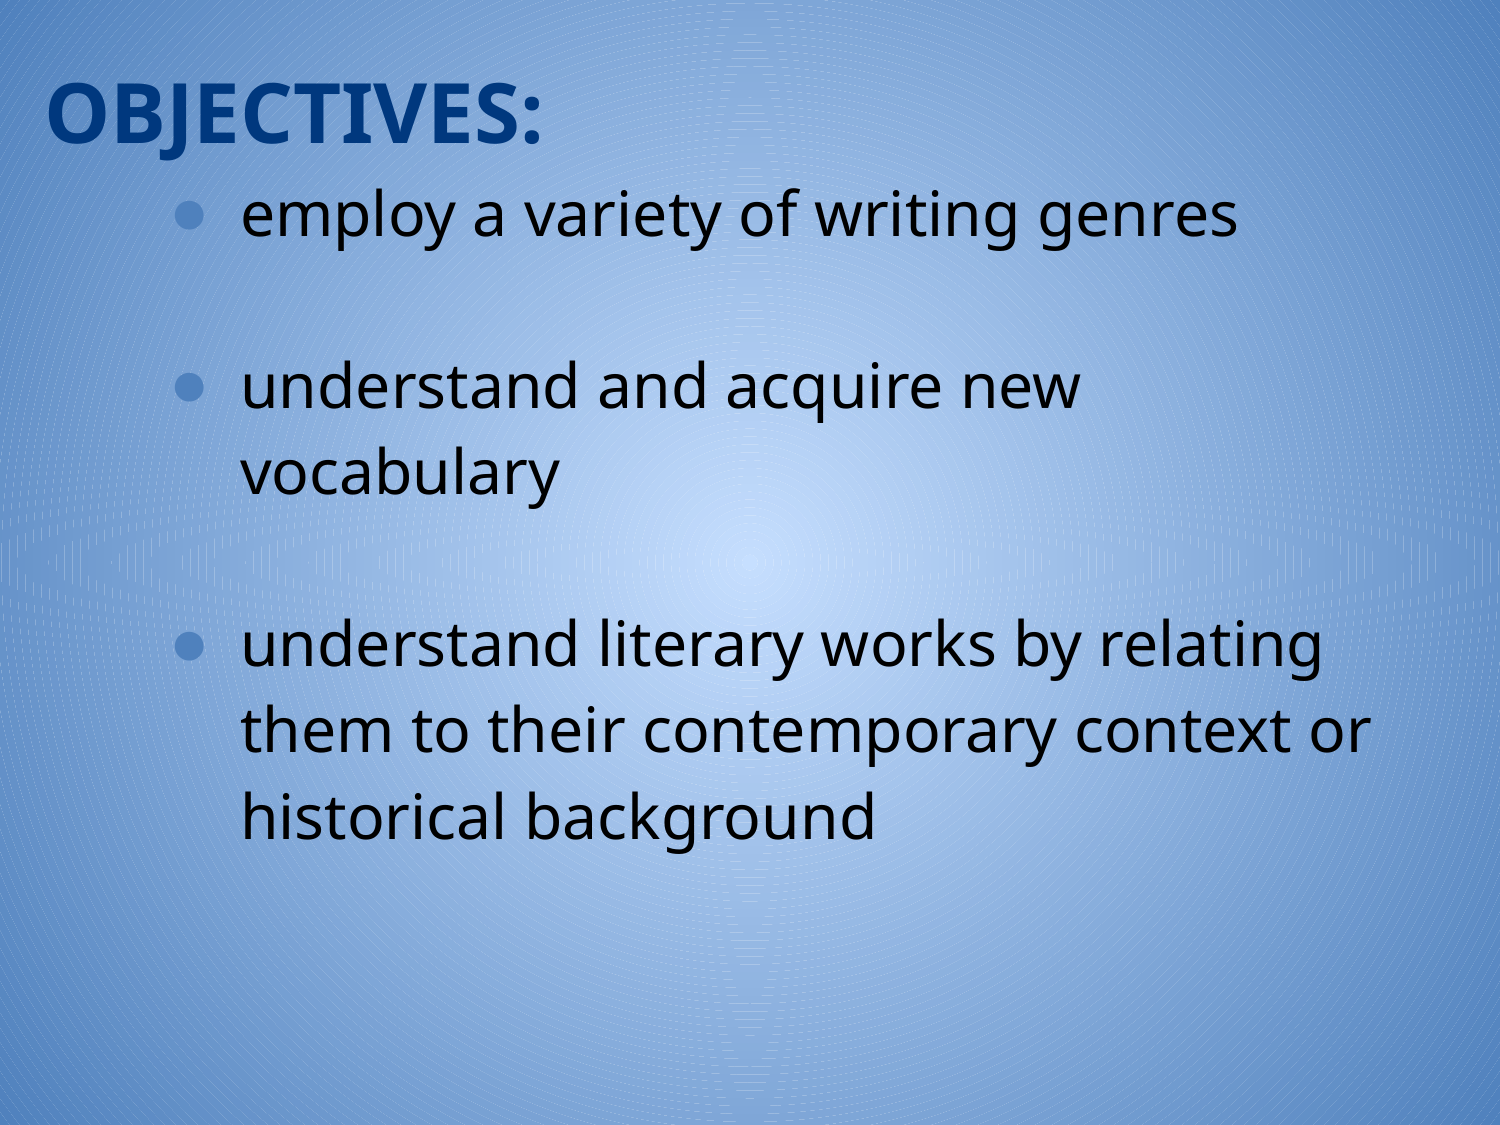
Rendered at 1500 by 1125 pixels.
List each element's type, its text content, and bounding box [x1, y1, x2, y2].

title OBJECTIVES: [29, 45, 1425, 233]
list employ a variety of writing genres understand and acquire new vocabulary understand literary works by relating them to their contemporary context or historical background [150, 147, 1426, 988]
